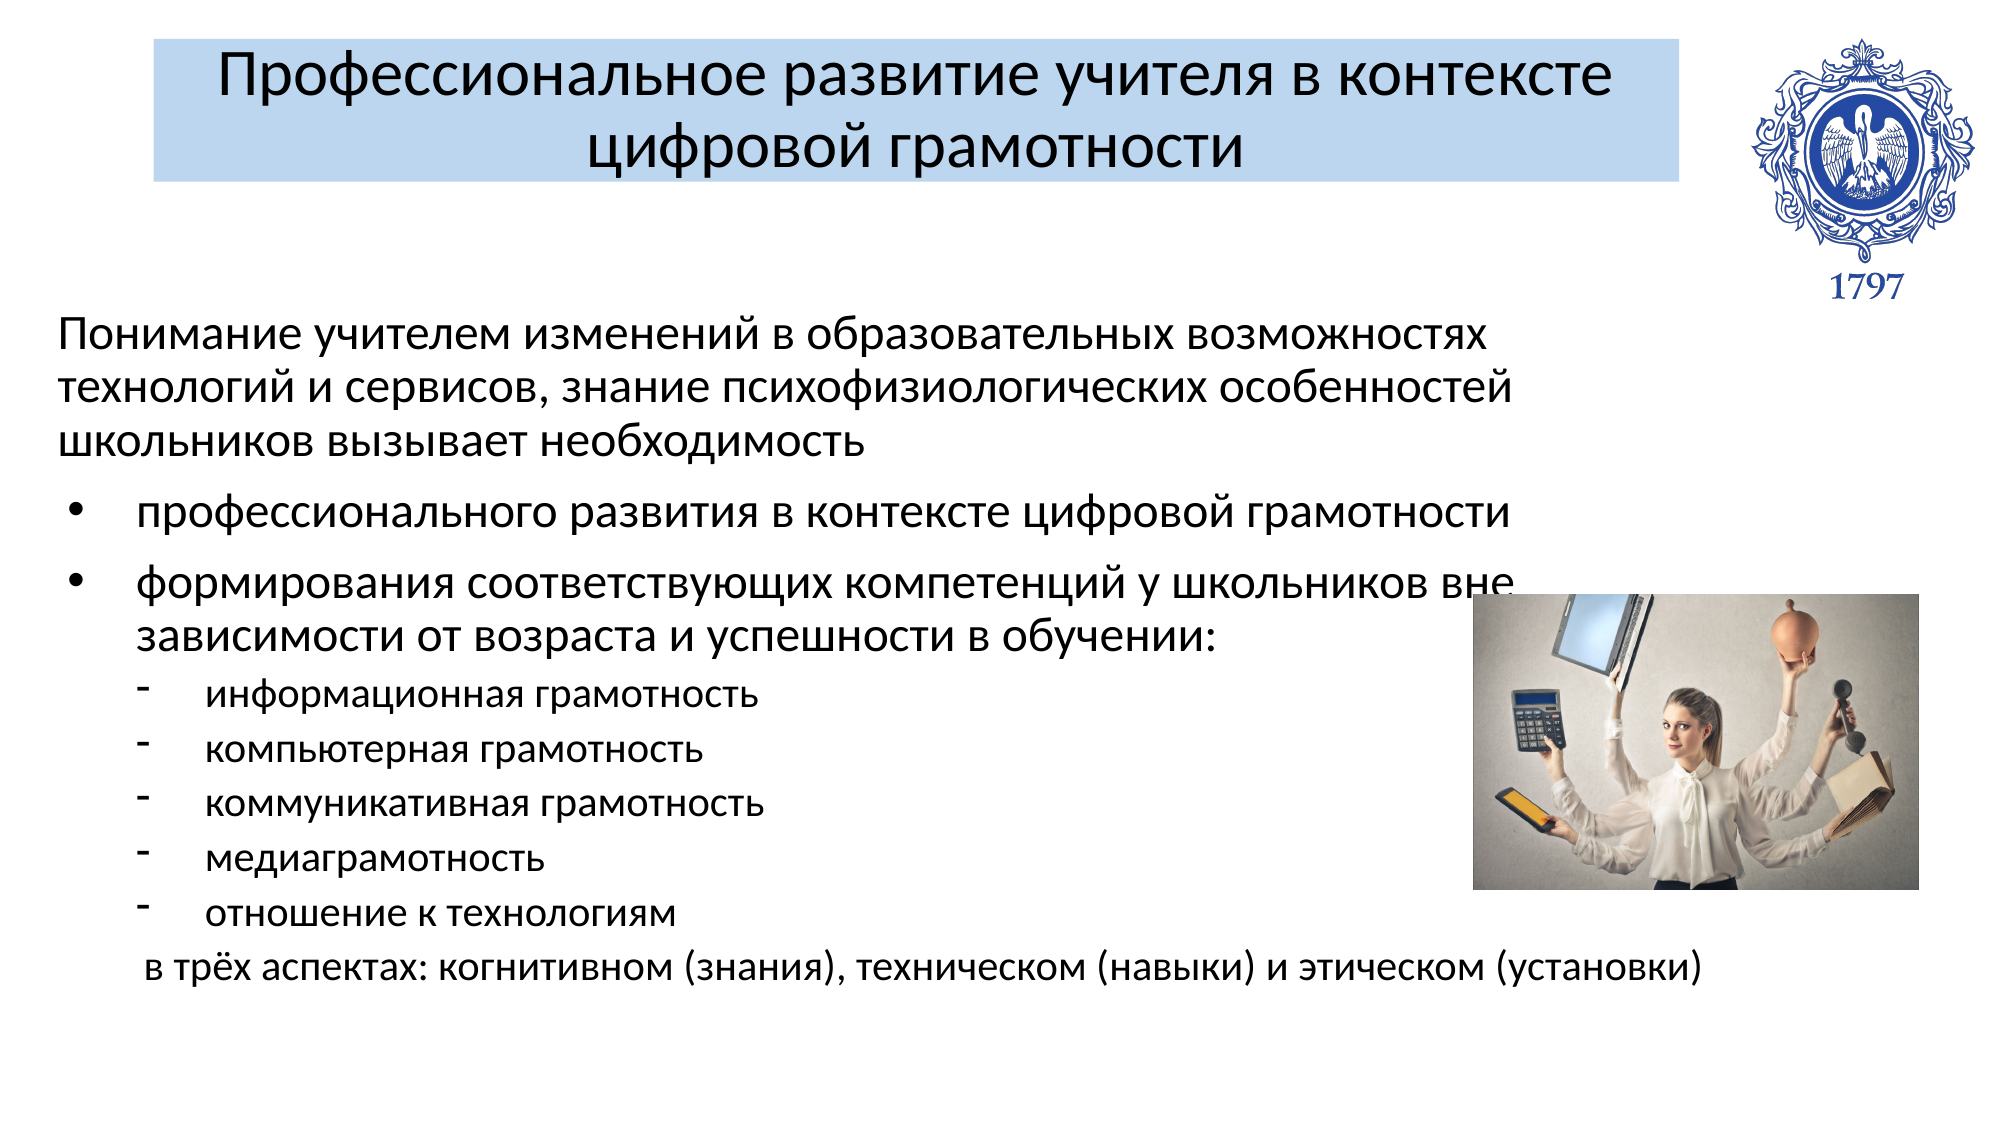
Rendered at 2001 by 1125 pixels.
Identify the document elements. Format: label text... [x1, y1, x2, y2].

list Понимание учителем изменений в образовательных возможностях технологий и сервисов, знание психофизиологических особенностей школьников вызывает необходимость профессионального развития в контексте цифровой грамотности формирования соответствующих компетенций у школьников вне зависимости от возраста и успешности в обучении: информационная грамотность компьютерная грамотность коммуникативная грамотность медиаграмотность отношение к технологиям в трёх аспектах: когнитивном (знания), техническом (навыки) и этическом (установки) [25, 299, 1751, 1013]
picture [1750, 38, 1975, 300]
title Профессиональное развитие учителя в контексте цифровой грамотности [153, 38, 1680, 182]
picture [1473, 594, 1919, 890]
